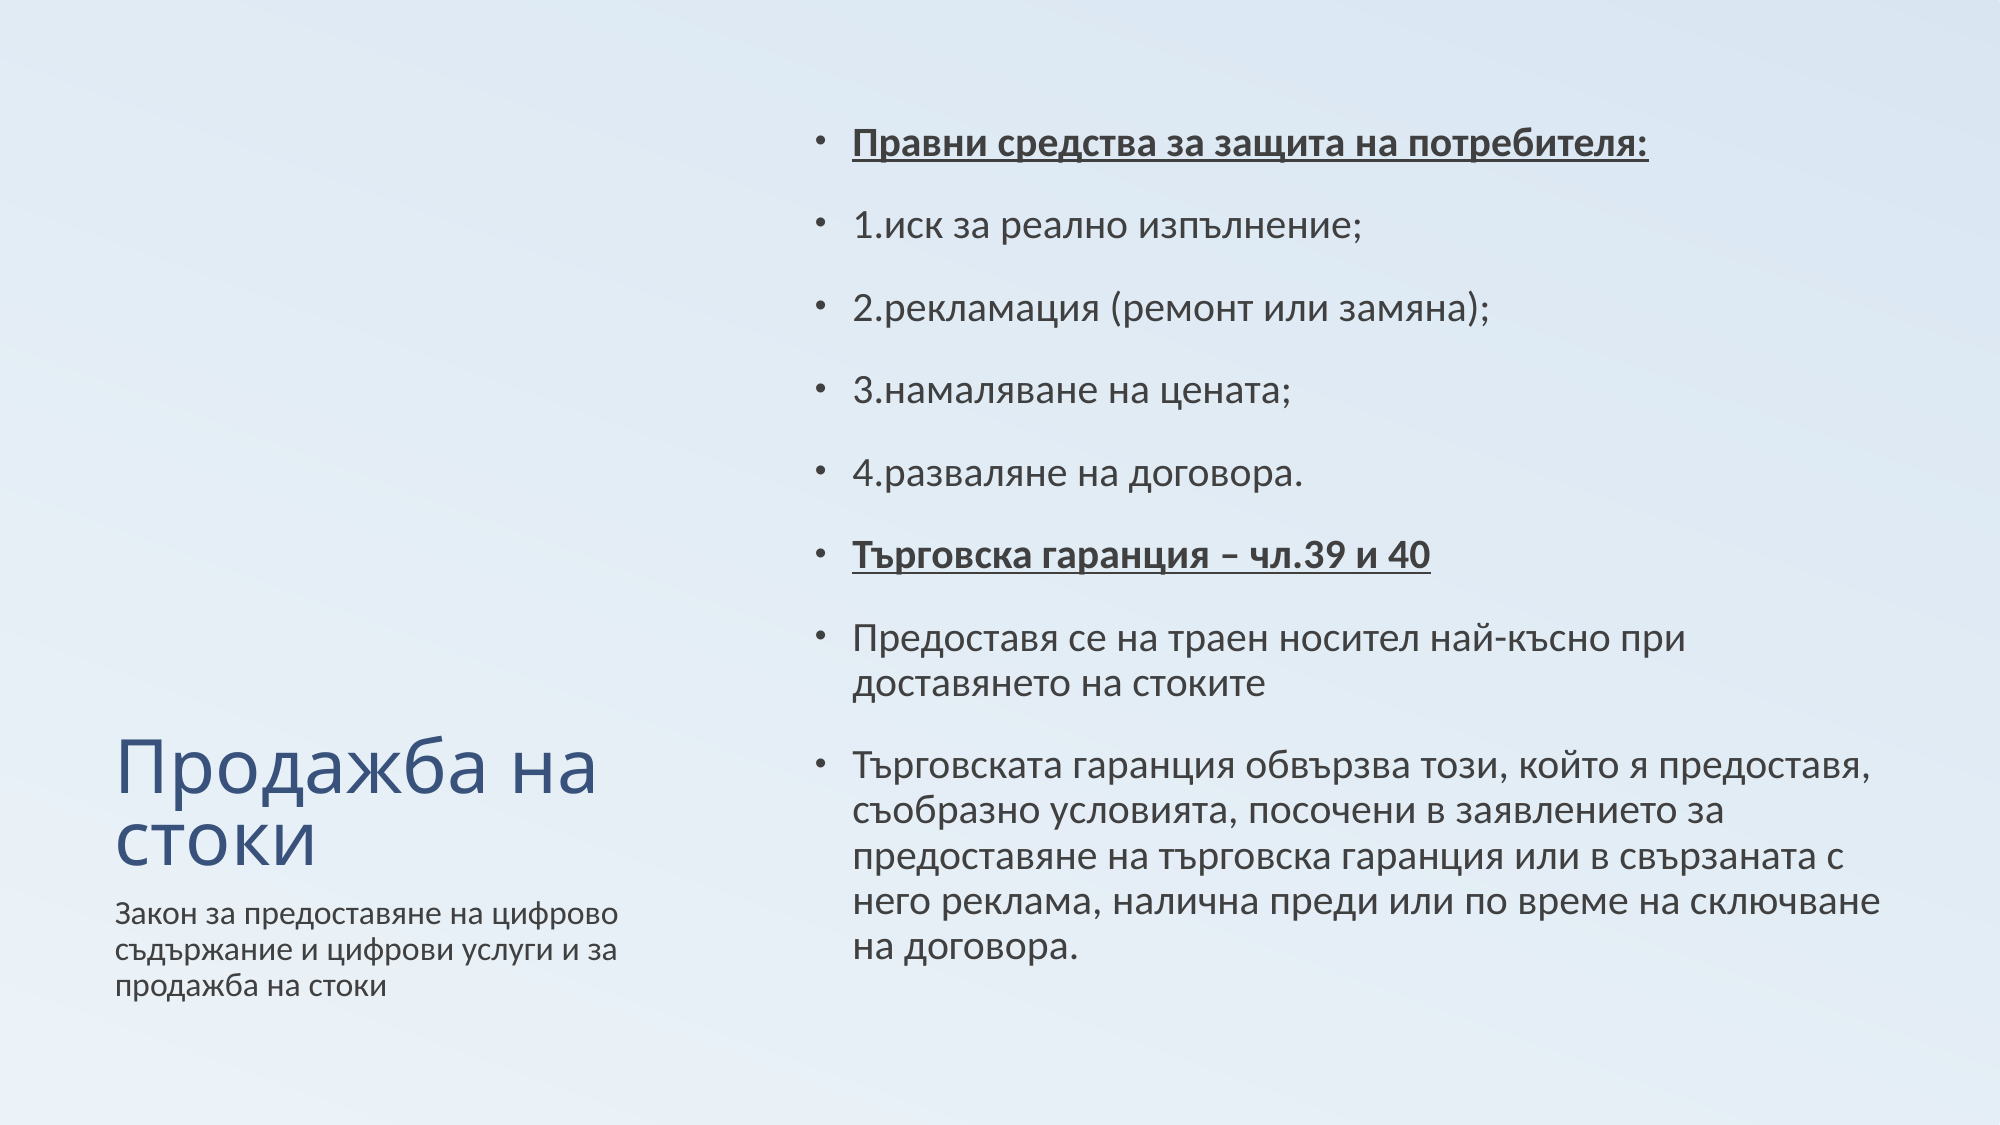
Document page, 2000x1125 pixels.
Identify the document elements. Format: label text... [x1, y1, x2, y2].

title Продажба на стоки [99, 112, 750, 887]
list Закон за предоставяне на цифрово съдържание и цифрови услуги и за продажба на стоки [99, 887, 750, 1013]
list Правни средства за защита на потребителя: 1.иск за реално изпълнение; 2.рекламация (ремонт или замяна); 3.намаляване на цената; 4.разваляне на договора. Търговска гаранция – чл.39 и 40 Предоставя се на траен носител най-късно при доставянето на стоките Търговската гаранция обвързва този, който я предоставя, съобразно условията, посочени в заявлението за предоставяне на търговска гаранция или в свързаната с него реклама, налична преди или по време на сключване на договора. [799, 112, 1900, 1013]
